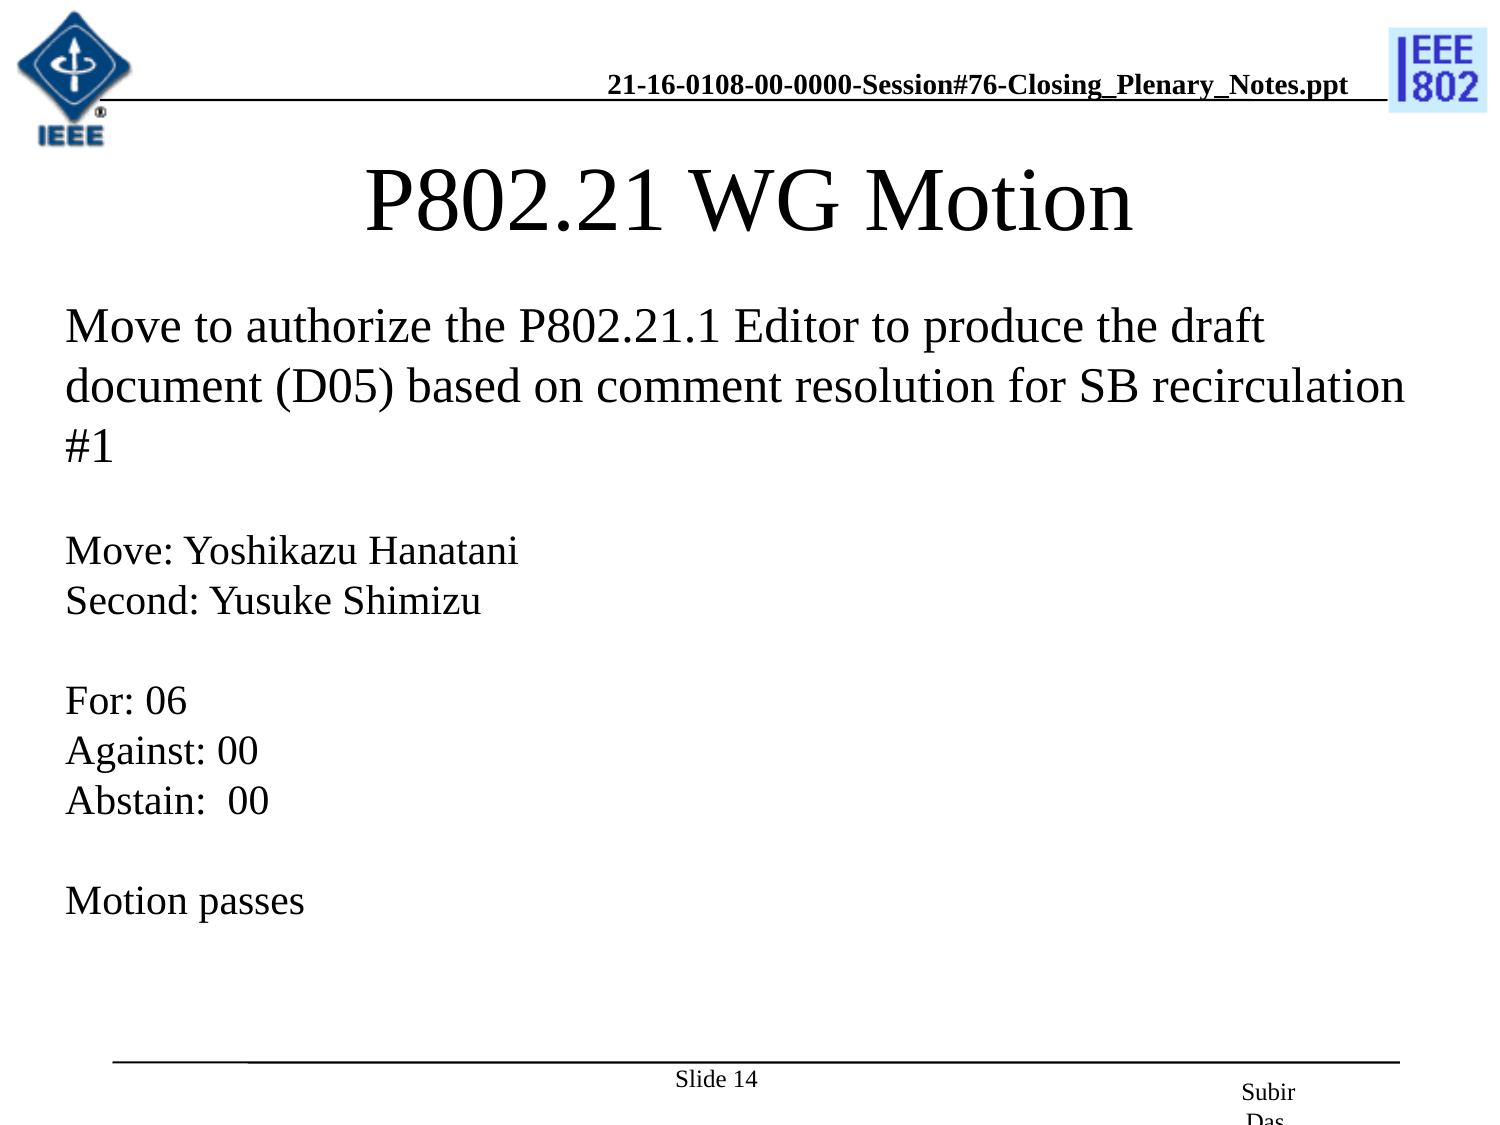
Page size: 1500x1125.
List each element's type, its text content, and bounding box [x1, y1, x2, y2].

slide_number Subir Das, Chair, IEEE 802.21 [1224, 1074, 1312, 1106]
picture [1374, 9, 1499, 138]
text_box Move to authorize the P802.21.1 Editor to produce the draft document (D05) based on comment resolution for SB recirculation #1 Move: Yoshikazu Hanatani Second: Yusuke Shimizu For: 06 Against: 00 Abstain: 00 Motion passes [50, 285, 1450, 931]
title P802.21 WG Motion [112, 137, 1388, 251]
picture [12, 9, 137, 150]
text_box Slide 14 [675, 1062, 838, 1093]
